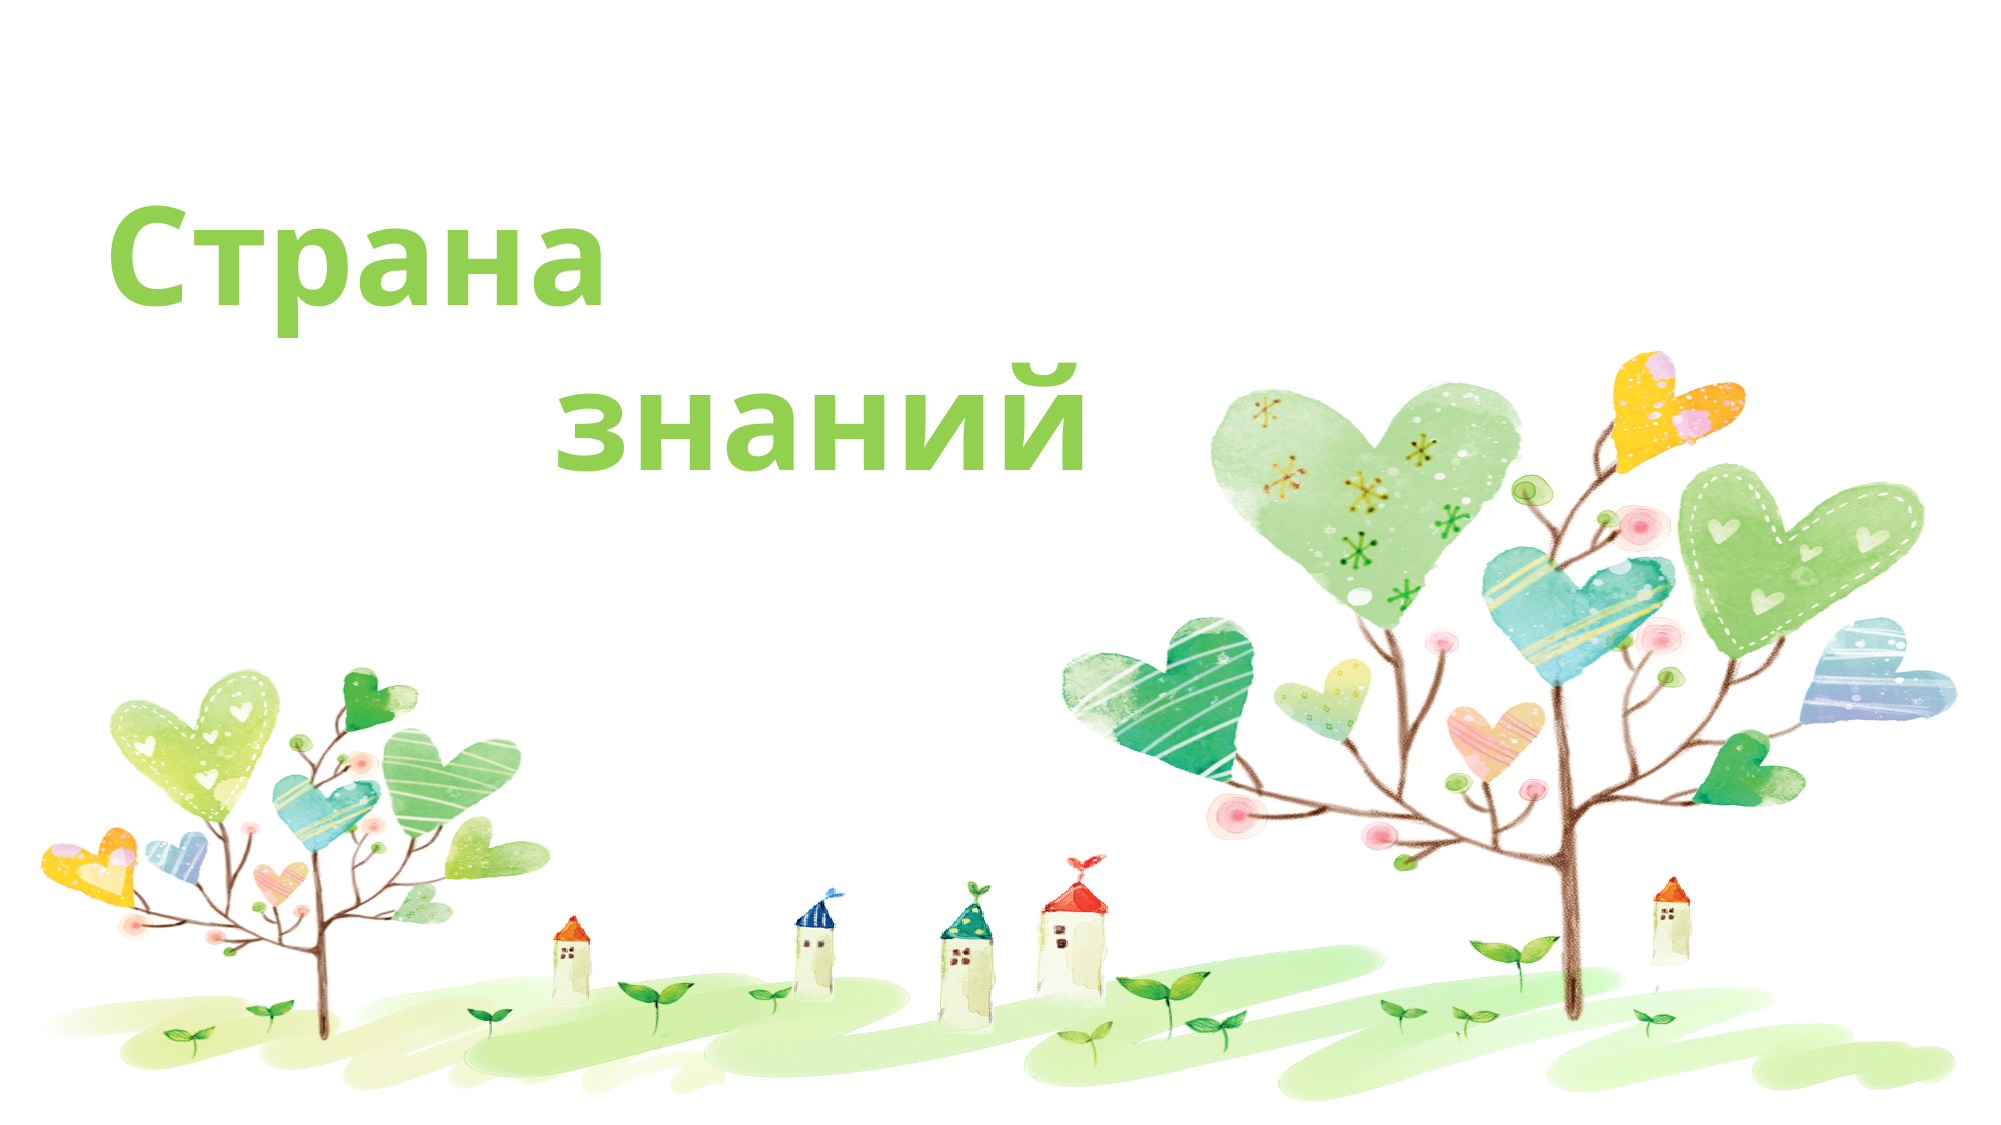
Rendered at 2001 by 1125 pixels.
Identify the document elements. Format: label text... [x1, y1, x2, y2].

picture [0, 326, 2000, 1125]
text_box Страна знаний [89, 160, 1109, 506]
